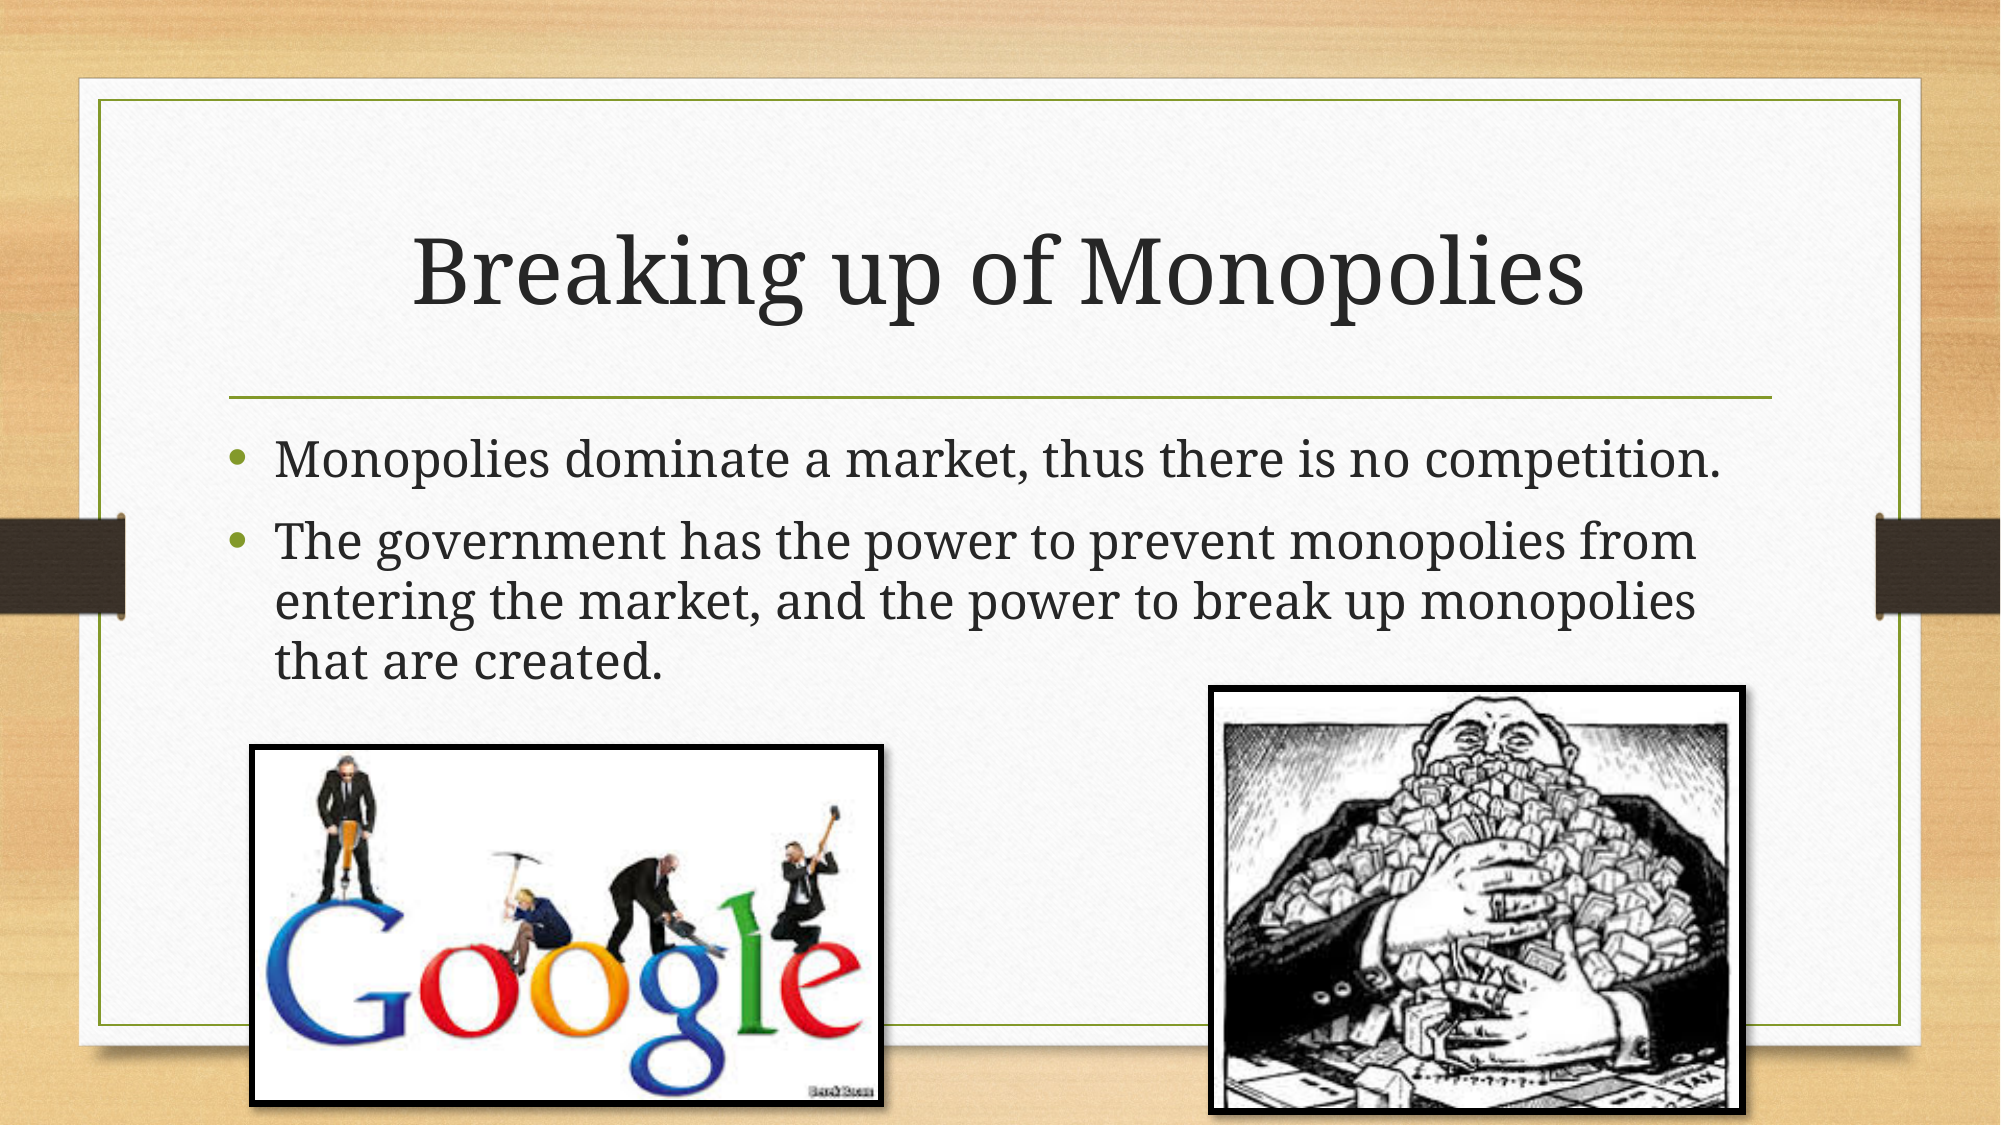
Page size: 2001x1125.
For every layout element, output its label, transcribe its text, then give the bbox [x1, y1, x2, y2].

list Monopolies dominate a market, thus there is no competition. The government has the power to prevent monopolies from entering the market, and the power to break up monopolies that are created. [212, 419, 1788, 964]
title Breaking up of Monopolies [212, 161, 1788, 375]
picture [0, 0, 2001, 1125]
